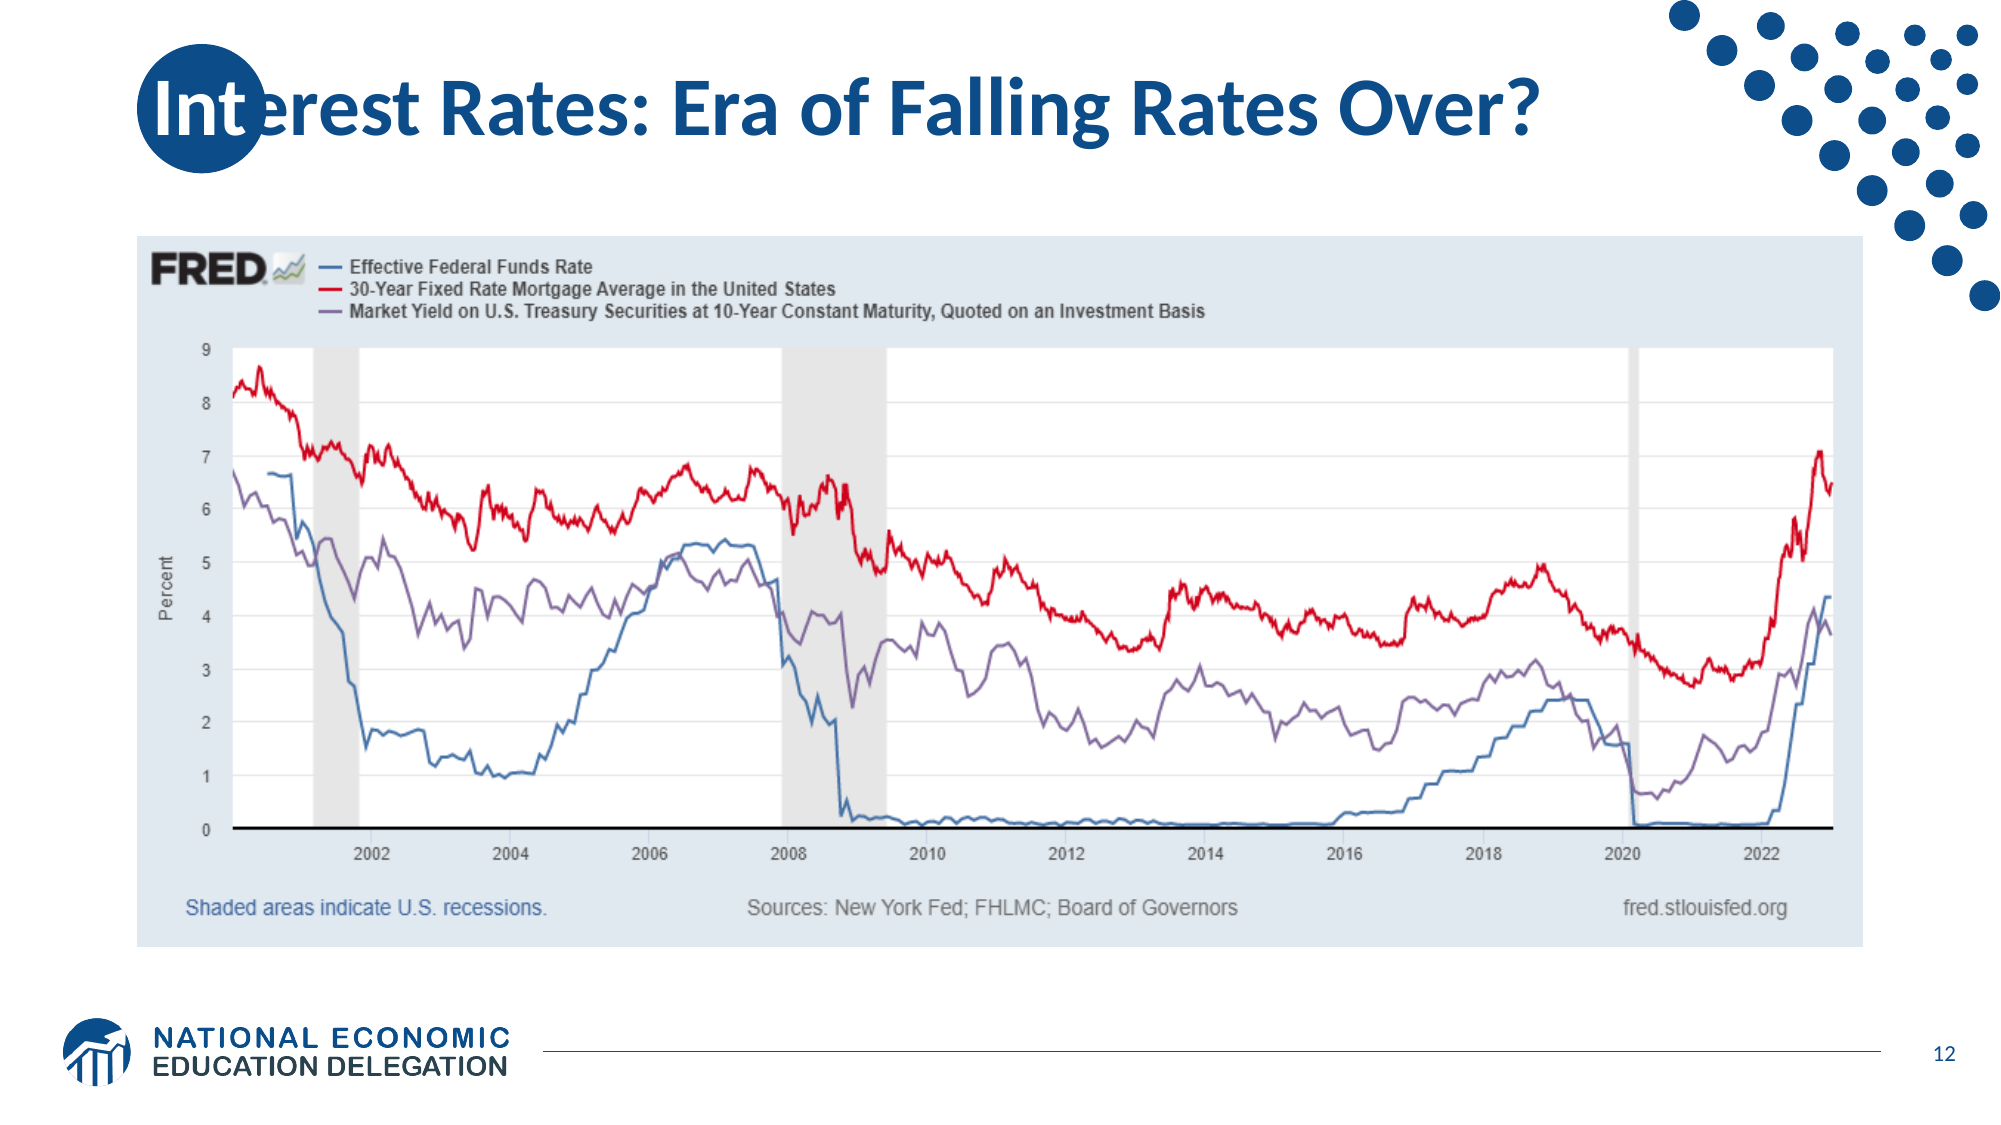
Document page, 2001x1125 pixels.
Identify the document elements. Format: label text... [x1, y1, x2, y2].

picture [55, 1013, 520, 1091]
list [137, 236, 1863, 947]
title Interest Rates: Era of Falling Rates Over? [137, 0, 1863, 218]
slide_number 12 [1521, 1022, 1972, 1082]
